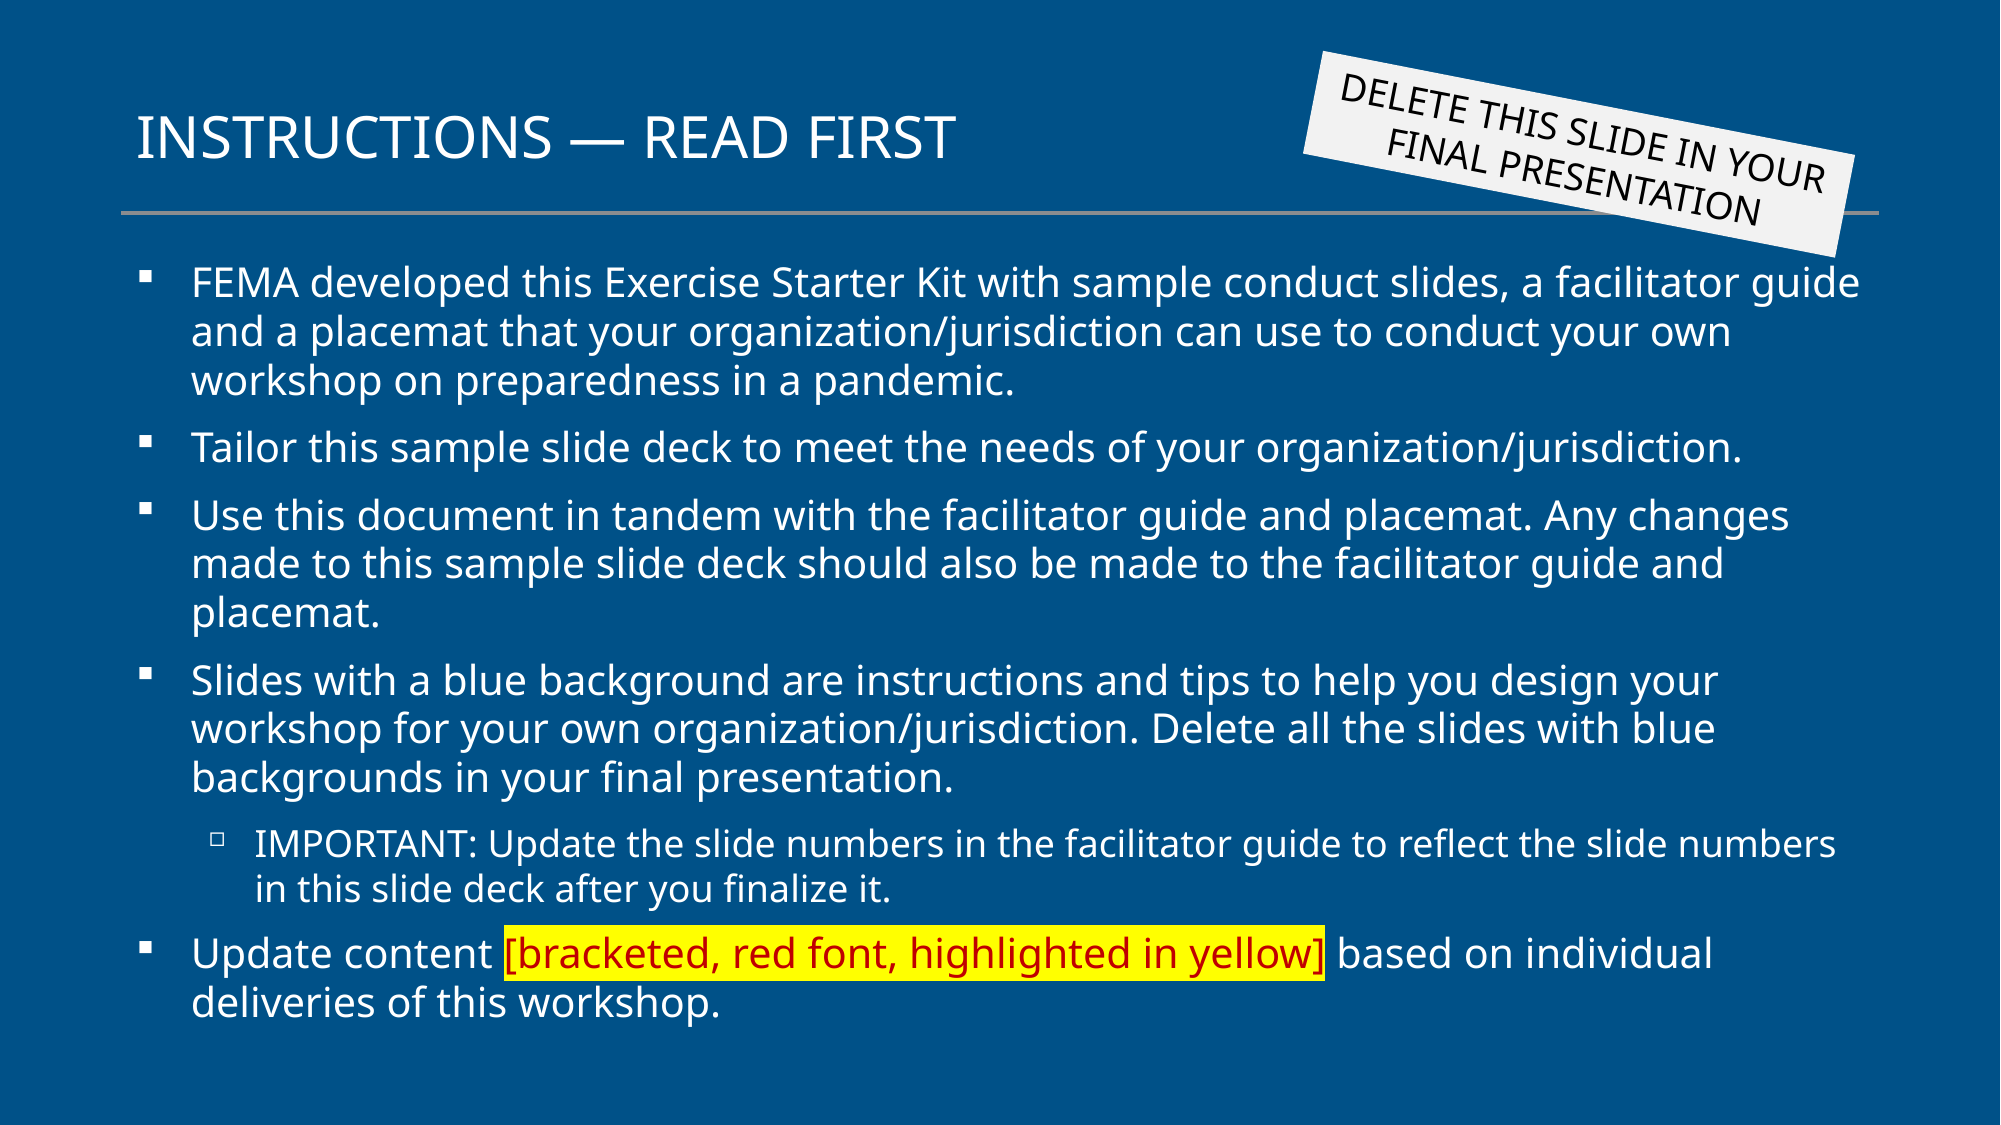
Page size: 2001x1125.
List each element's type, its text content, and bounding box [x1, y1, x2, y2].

list FEMA developed this Exercise Starter Kit with sample conduct slides, a facilitator guide and a placemat that your organization/jurisdiction can use to conduct your own workshop on preparedness in a pandemic.​ Tailor this sample slide deck to meet the needs of your organization/jurisdiction.​ Use this document in tandem with the facilitator guide and placemat. Any changes made to this sample slide deck should also be made to the facilitator guide and placemat.​ Slides with a blue background are instructions and tips to help you design your workshop for your own organization/jurisdiction. Delete all the slides with blue backgrounds in your final presentation.​ IMPORTANT: Update the slide numbers in the facilitator guide to reflect the slide numbers in this slide deck after you finalize it.​ Update content [bracketed, red font, highlighted in yellow] based on individual deliveries of this workshop. [121, 249, 1879, 1039]
title INSTRUCTIONS — READ FIRST [121, 74, 1879, 197]
